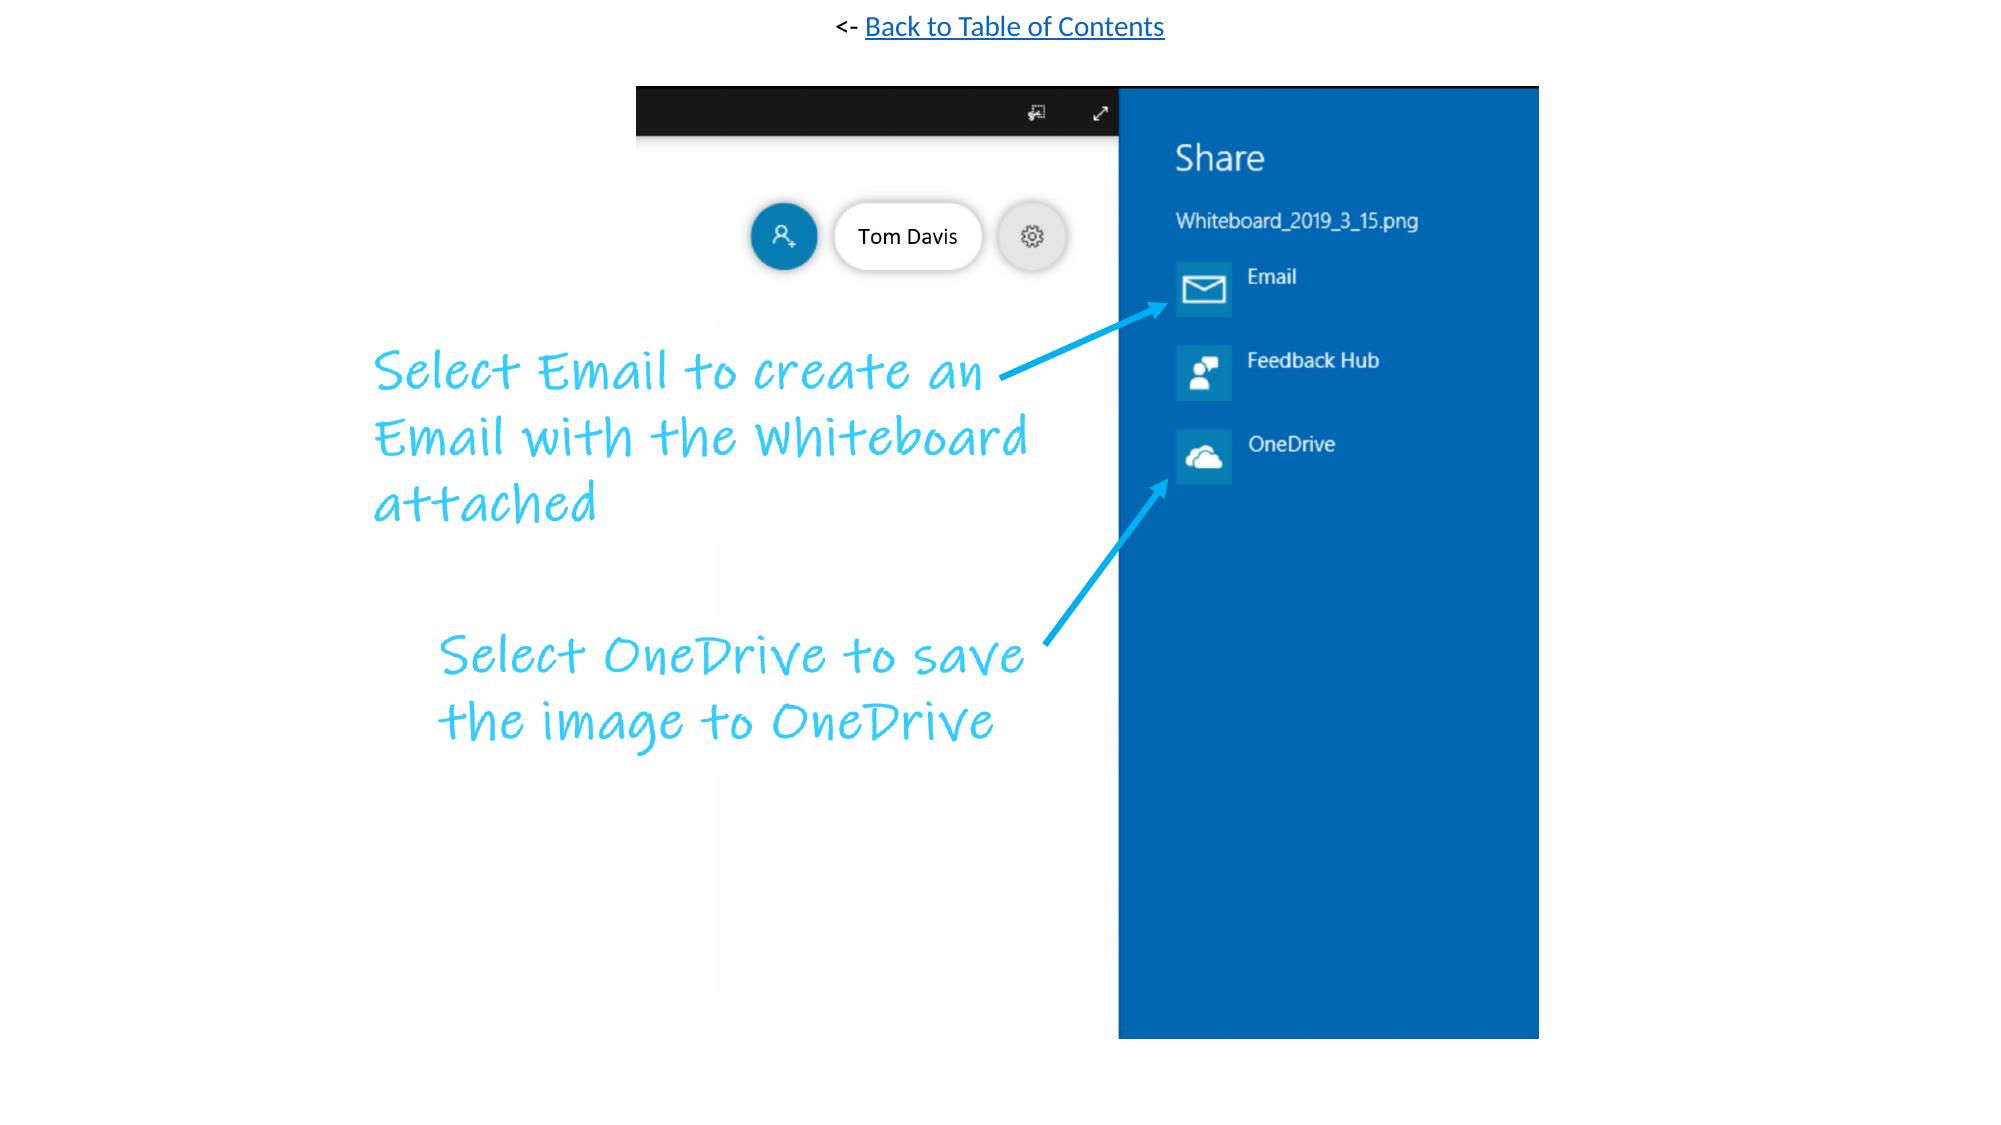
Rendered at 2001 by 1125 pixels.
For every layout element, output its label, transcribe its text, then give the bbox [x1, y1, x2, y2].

text_box <- Back to Table of Contents [760, 0, 1240, 50]
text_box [999, 302, 1169, 379]
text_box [1044, 478, 1169, 645]
picture [341, 86, 1539, 1039]
